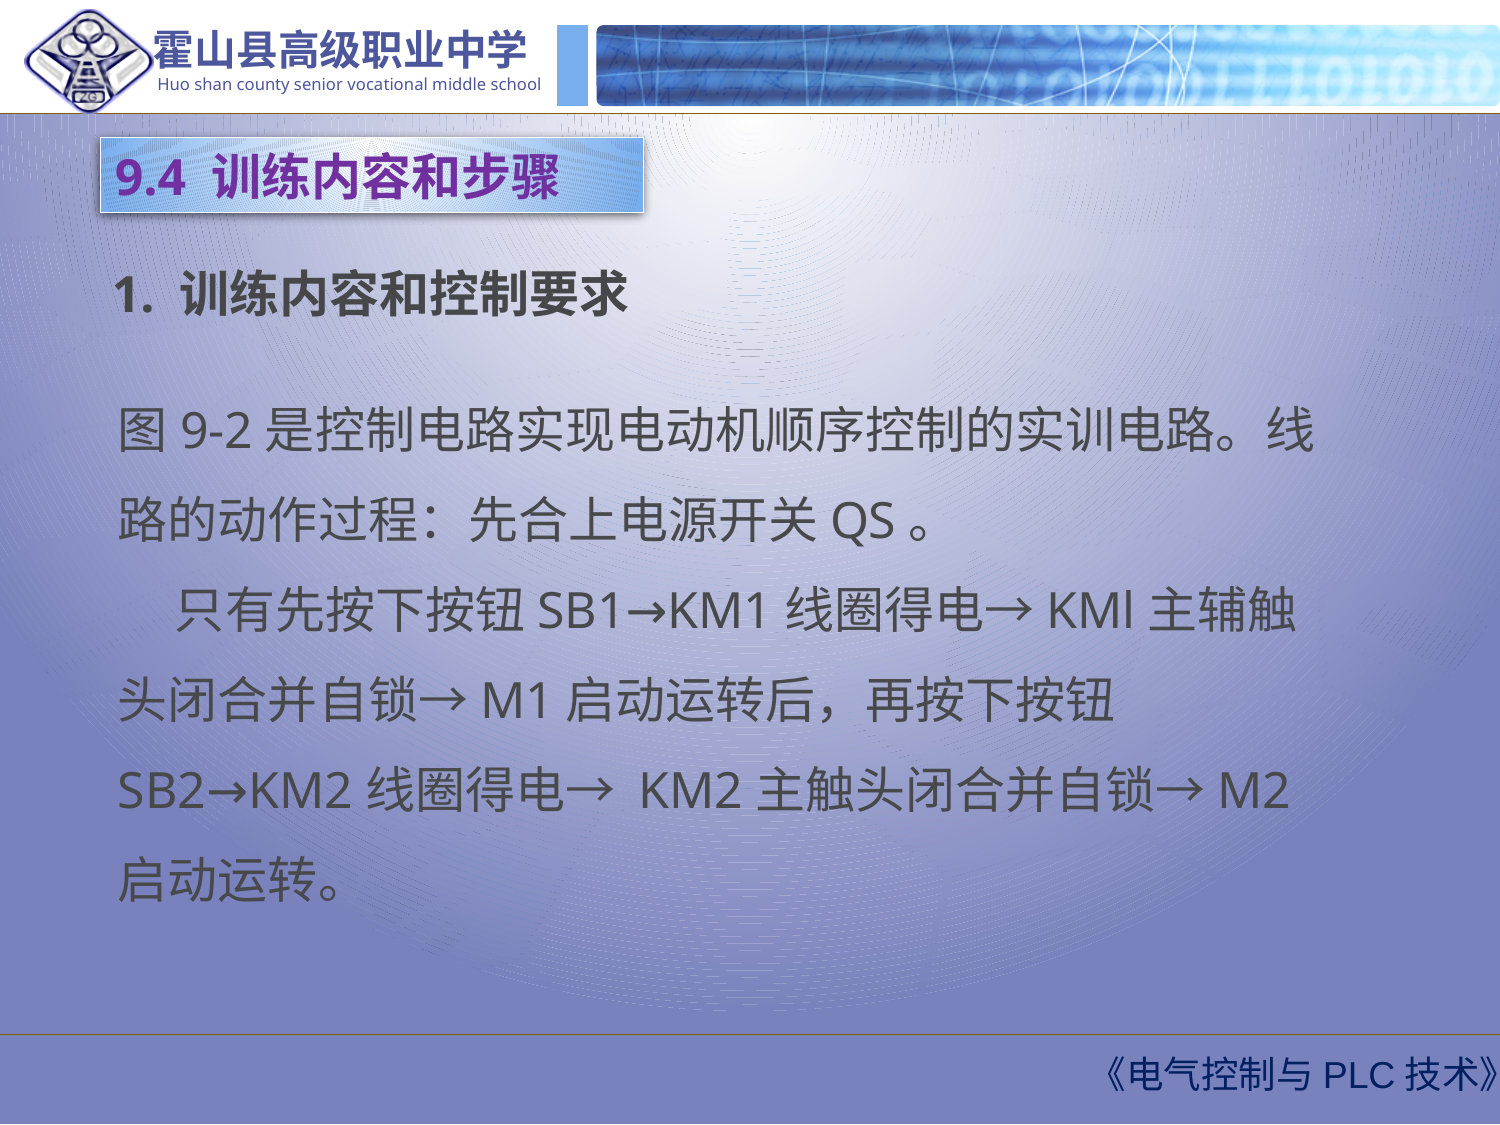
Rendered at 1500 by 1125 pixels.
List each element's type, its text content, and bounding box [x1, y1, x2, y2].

text_box 1. 训练内容和控制要求 [97, 255, 645, 330]
picture [24, 8, 154, 114]
text_box 9.4 训练内容和步骤 [100, 137, 644, 213]
text_box 图9-2是控制电路实现电动机顺序控制的实训电路。线路的动作过程：先合上电源开关QS。 只有先按下按钮SB1→KM1线圈得电→KMl主辅触头闭合并自锁→M1启动运转后，再按下按钮SB2→KM2线圈得电→ KM2主触头闭合并自锁→M2启动运转。 [103, 361, 1353, 917]
picture [596, 24, 1500, 107]
